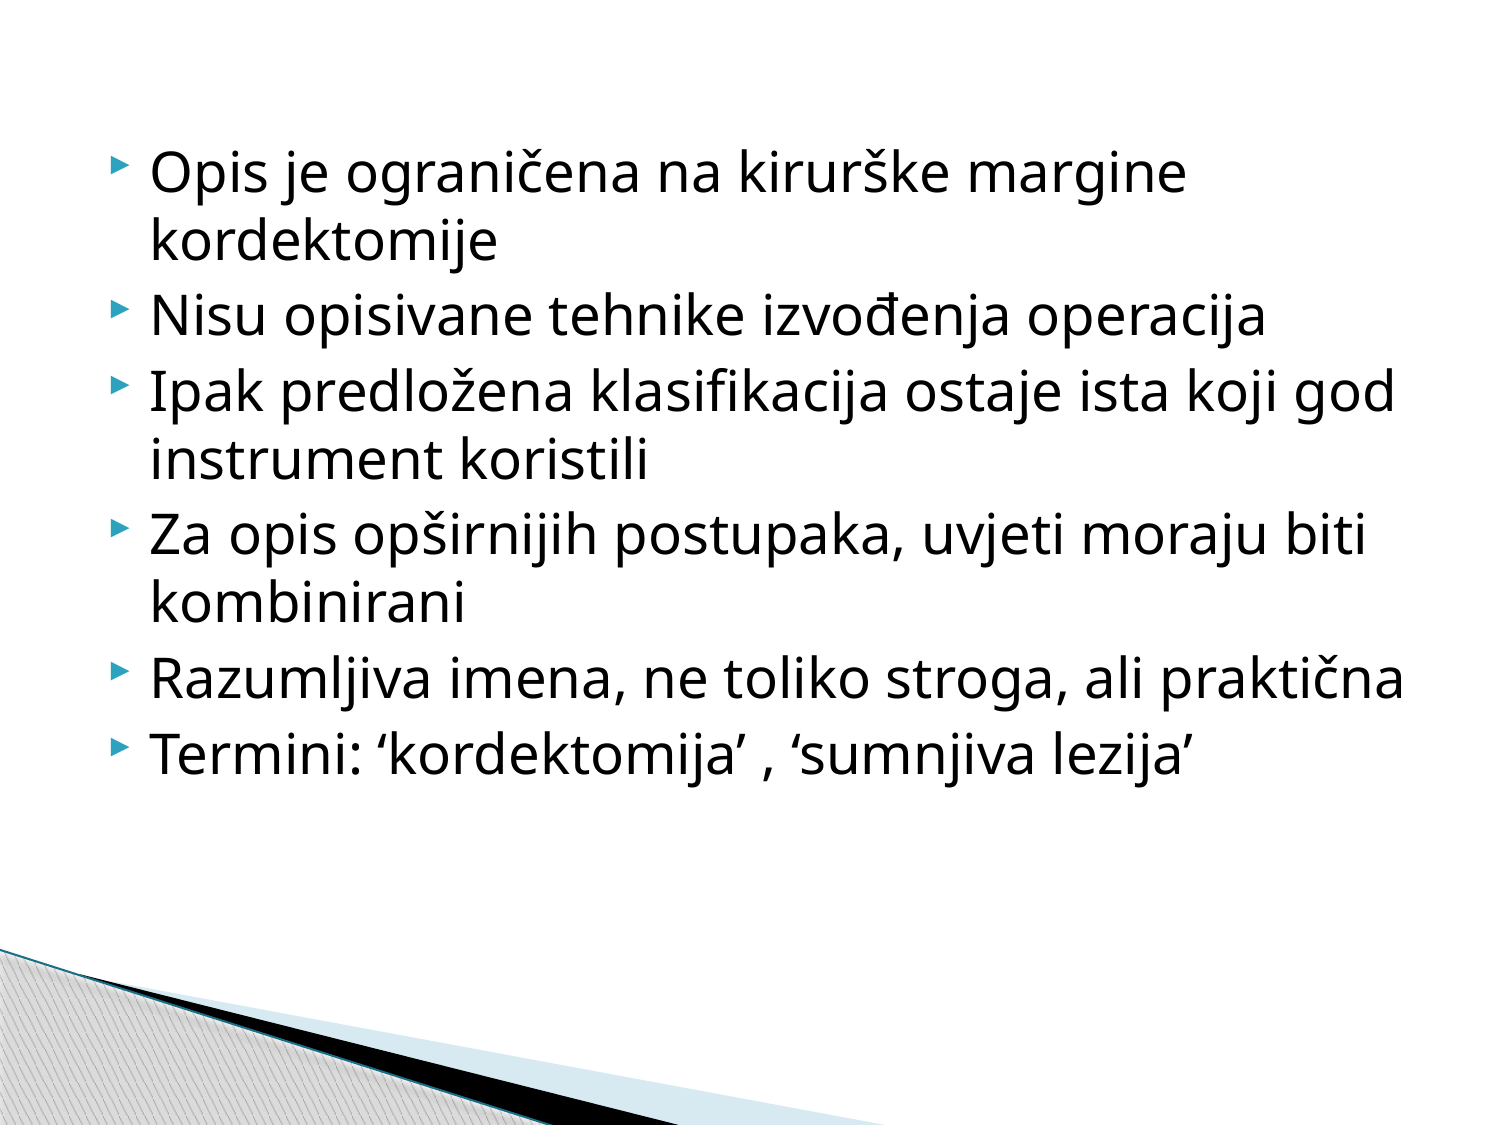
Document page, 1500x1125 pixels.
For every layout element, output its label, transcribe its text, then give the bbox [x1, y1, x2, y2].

list Opis je ograničena na kirurške margine kordektomije Nisu opisivane tehnike izvođenja operacija Ipak predložena klasifikacija ostaje ista koji god instrument koristili Za opis opširnijih postupaka, uvjeti moraju biti kombinirani Razumljiva imena, ne toliko stroga, ali praktična Termini: ‘kordektomija’ , ‘sumnjiva lezija’ [75, 128, 1425, 986]
